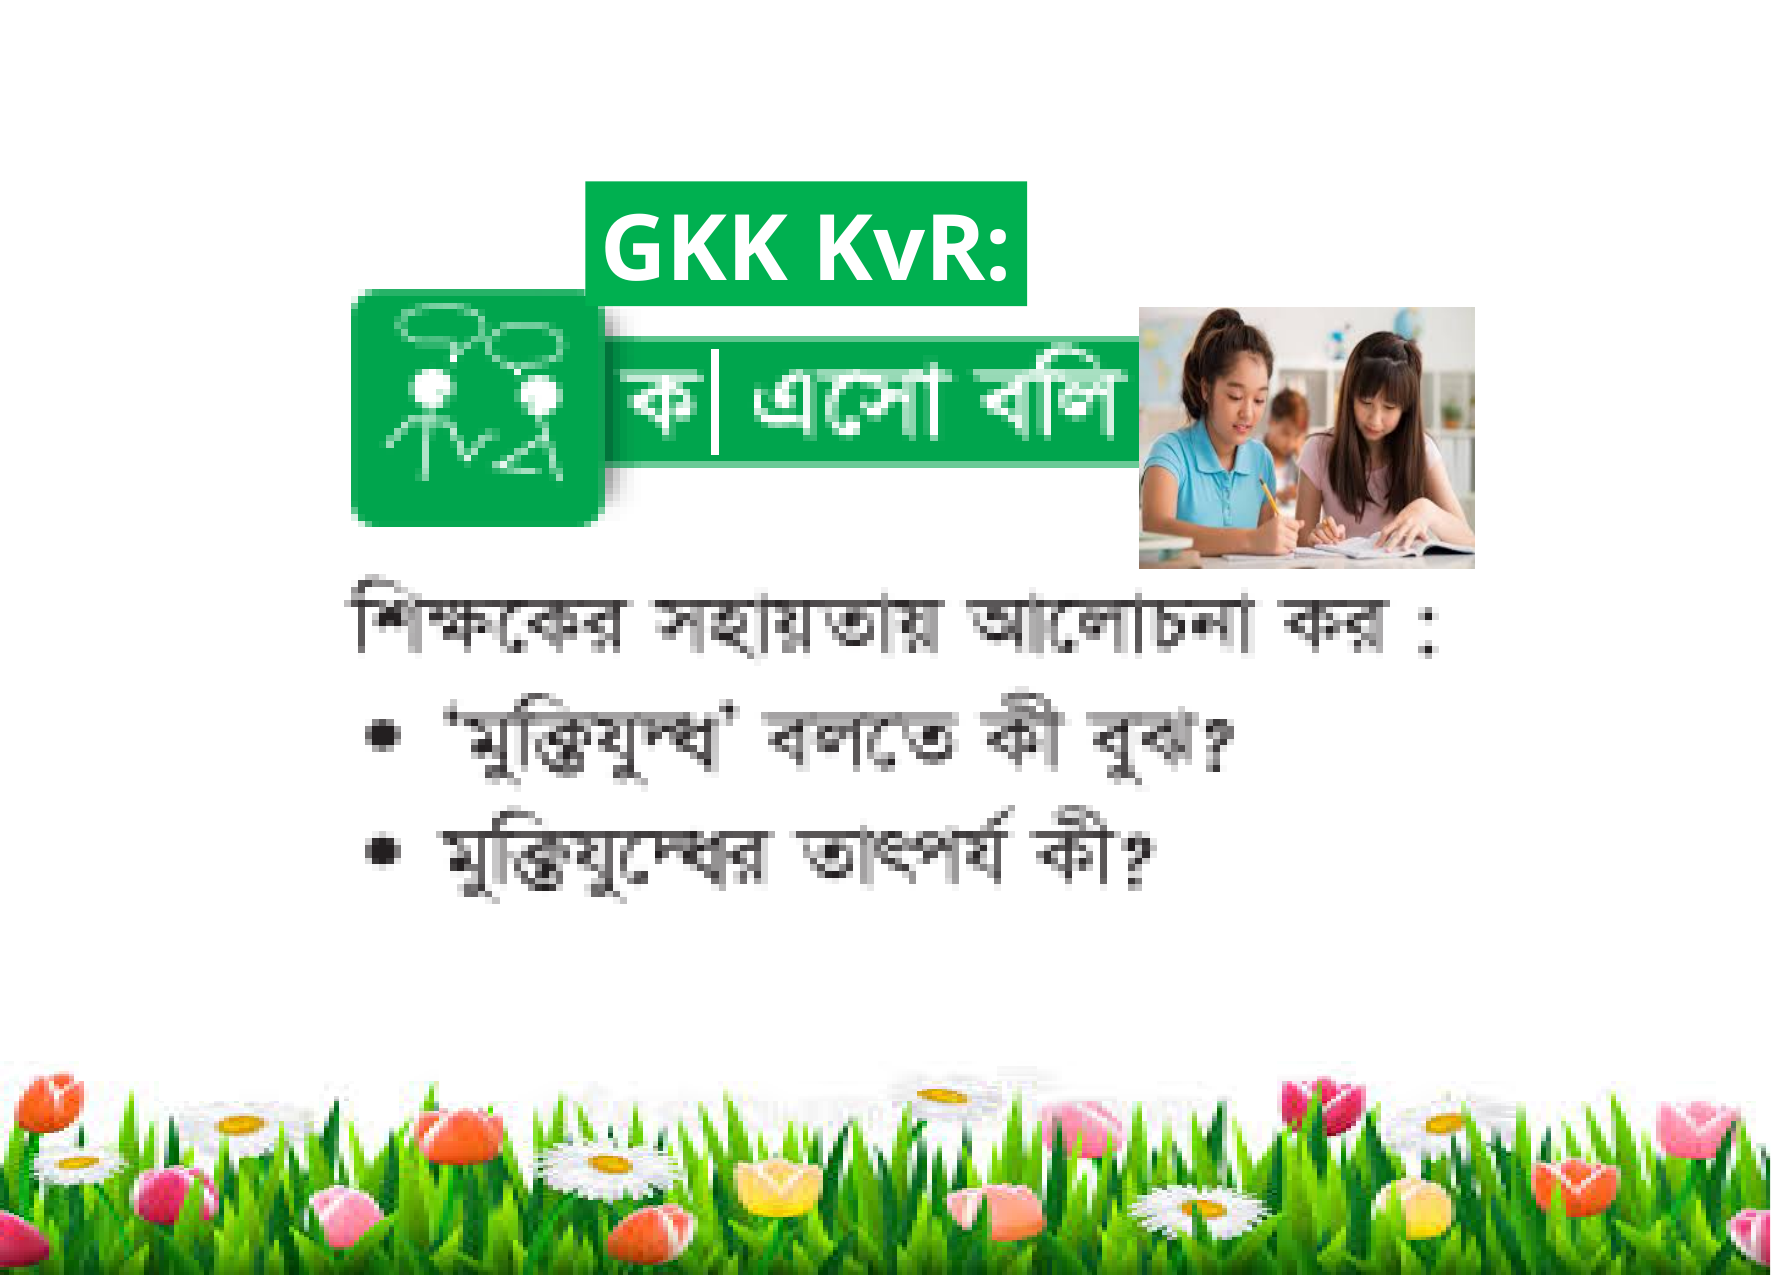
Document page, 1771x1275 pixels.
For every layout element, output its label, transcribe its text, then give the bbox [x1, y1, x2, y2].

text_box GKK KvR: [585, 181, 1028, 236]
picture [0, 237, 1771, 1275]
